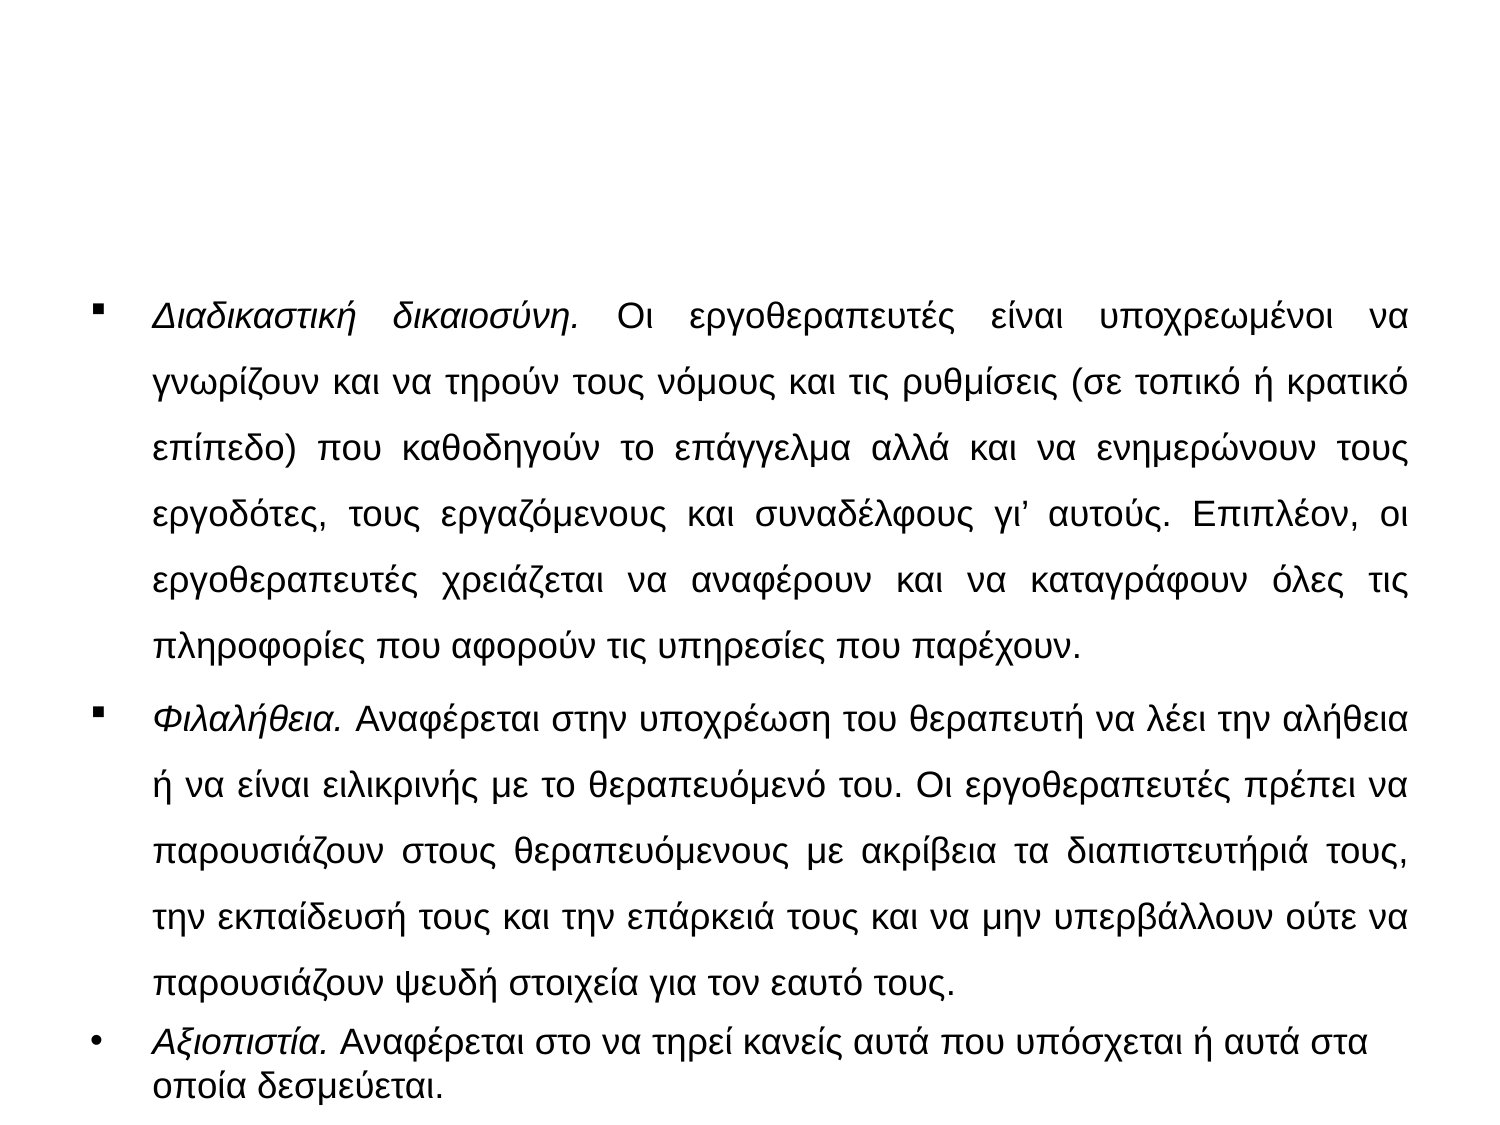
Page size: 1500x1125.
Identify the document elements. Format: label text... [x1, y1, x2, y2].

list Διαδικαστική δικαιοσύνη. Οι εργοθεραπευτές είναι υποχρεωμένοι να γνωρίζουν και να τηρούν τους νόμους και τις ρυθμίσεις (σε τοπικό ή κρατικό επίπεδο) που καθοδηγούν το επάγγελμα αλλά και να ενημερώνουν τους εργοδότες, τους εργαζόμενους και συναδέλφους γι’ αυτούς. Επιπλέον, οι εργοθεραπευτές χρειάζεται να αναφέρουν και να καταγράφουν όλες τις πληροφορίες που αφορούν τις υπηρεσίες που παρέχουν. Φιλαλήθεια. Αναφέρεται στην υποχρέωση του θεραπευτή να λέει την αλήθεια ή να είναι ειλικρινής με το θεραπευόμενό του. Οι εργοθεραπευτές πρέπει να παρουσιάζουν στους θεραπευόμενους με ακρίβεια τα διαπιστευτήριά τους, την εκπαίδευσή τους και την επάρκειά τους και να μην υπερβάλλουν ούτε να παρουσιάζουν ψευδή στοιχεία για τον εαυτό τους. Αξιοπιστία. Αναφέρεται στο να τηρεί κανείς αυτά που υπόσχεται ή αυτά στα οποία δεσμεύεται. [75, 262, 1425, 1125]
